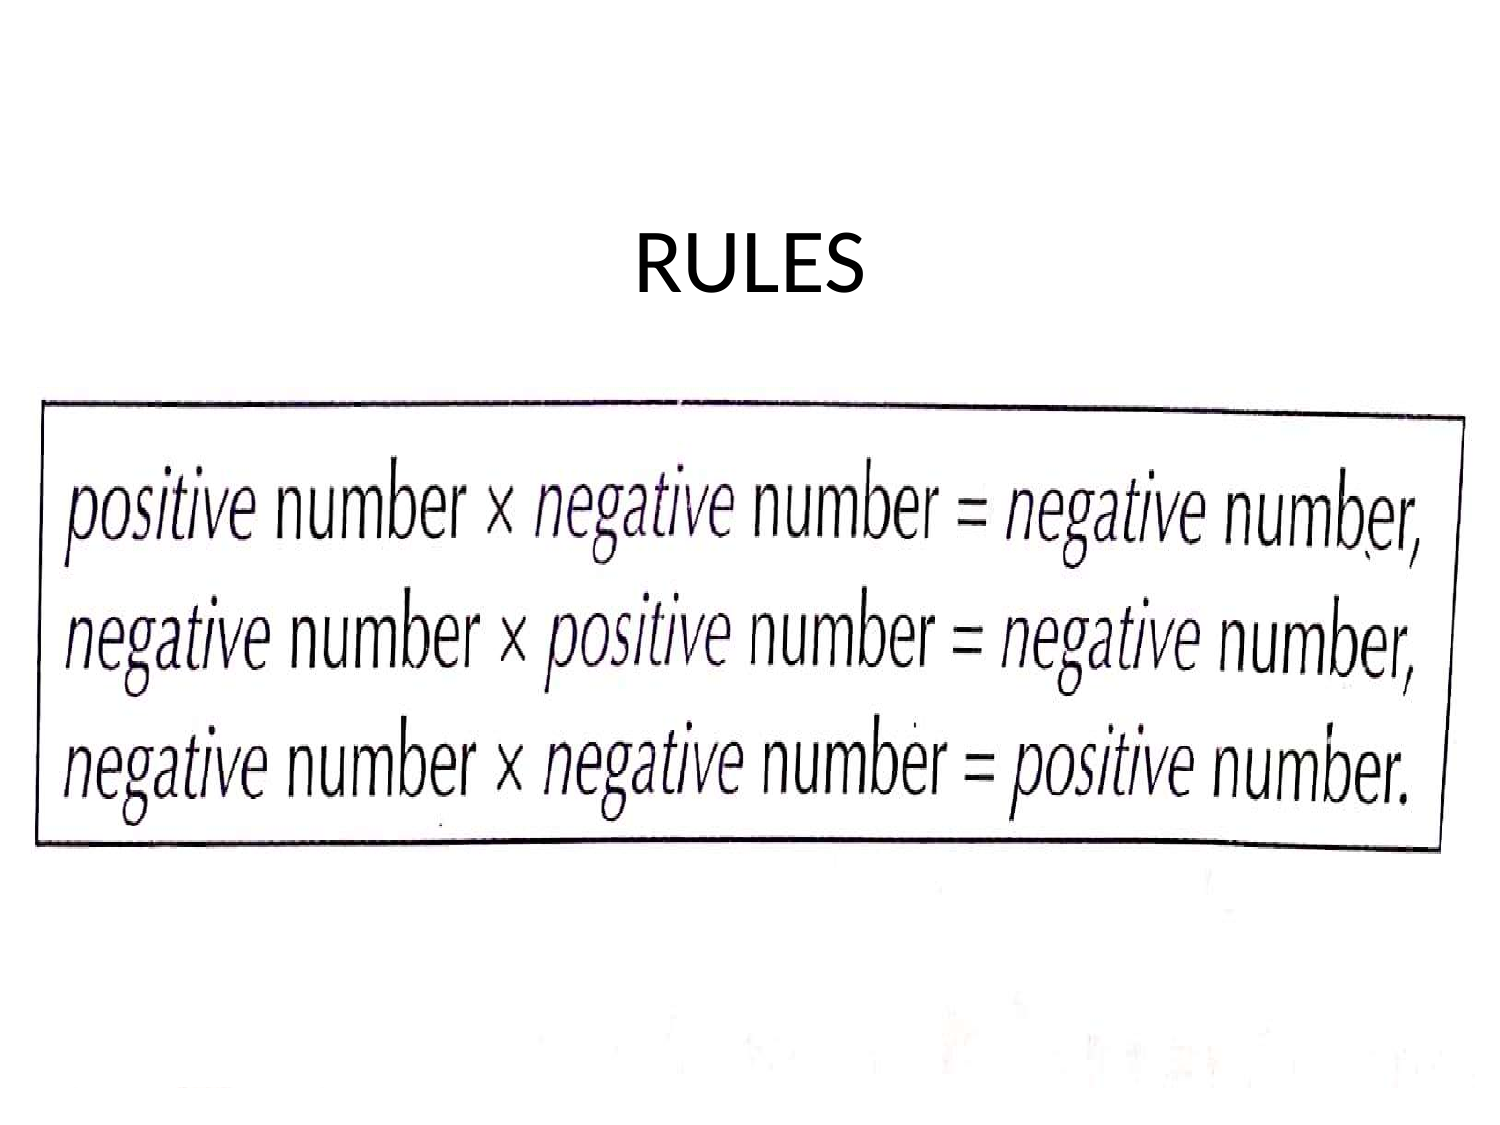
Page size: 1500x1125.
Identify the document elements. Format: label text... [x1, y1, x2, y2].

title RULES [75, 162, 1425, 350]
picture [0, 387, 1476, 1088]
